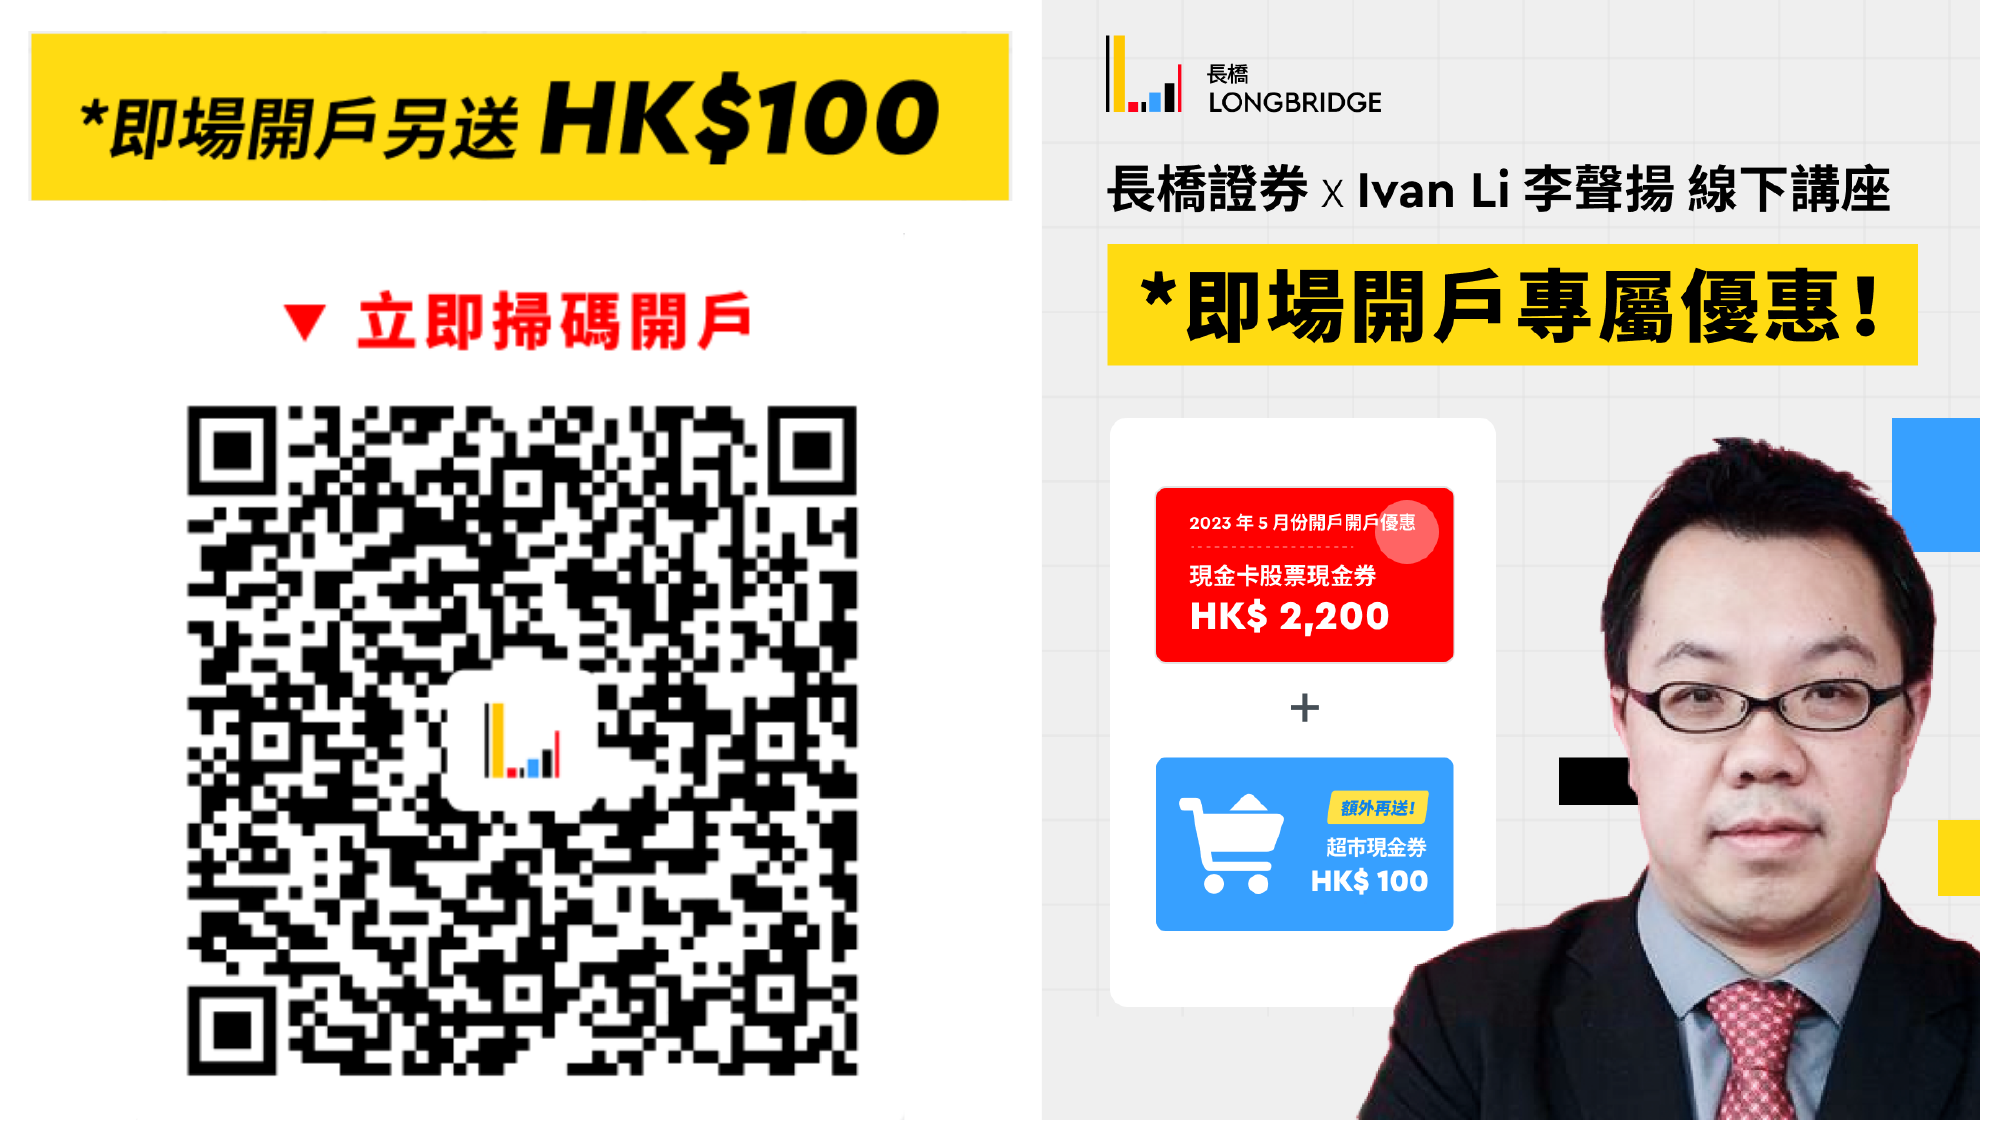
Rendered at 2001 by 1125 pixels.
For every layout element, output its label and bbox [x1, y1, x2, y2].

picture [1041, 0, 1983, 1120]
picture [28, 31, 1013, 201]
picture [136, 233, 905, 1120]
